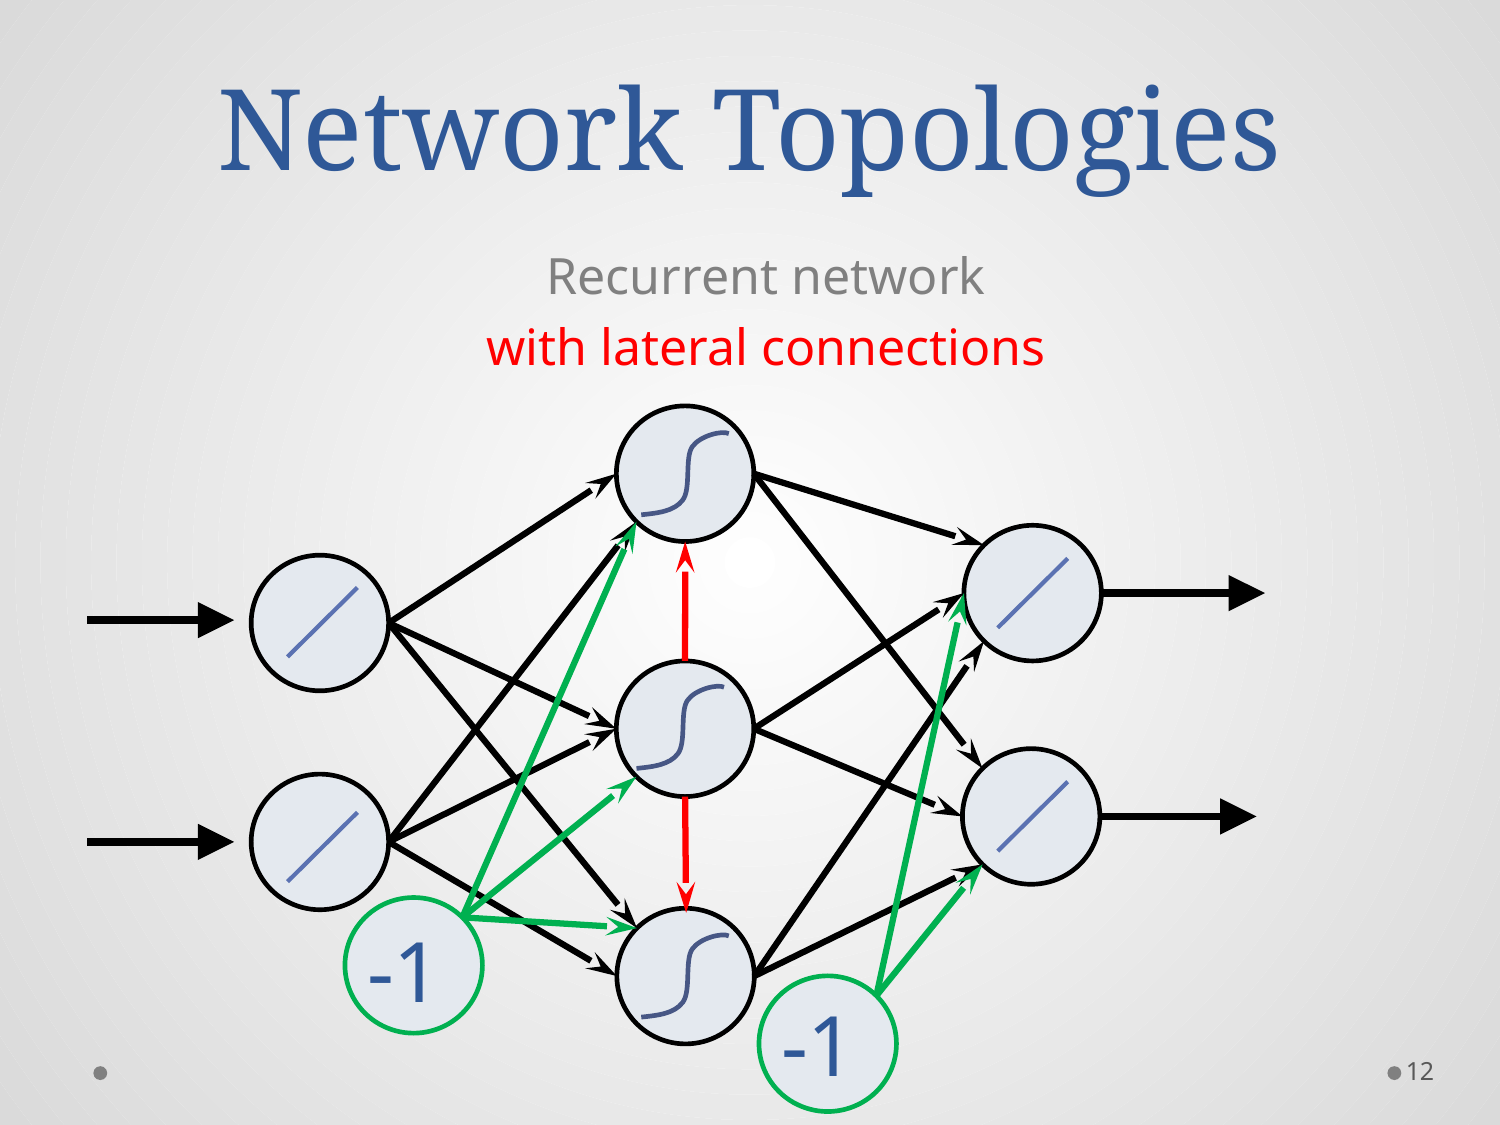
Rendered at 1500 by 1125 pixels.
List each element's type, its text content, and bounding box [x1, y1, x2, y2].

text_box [876, 592, 965, 863]
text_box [388, 841, 618, 977]
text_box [753, 473, 983, 640]
text_box -1 [766, 986, 889, 1101]
text_box [987, 522, 1104, 664]
text_box [248, 552, 382, 694]
list Recurrent network with lateral connections [87, 237, 1459, 388]
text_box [388, 473, 617, 521]
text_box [997, 781, 1068, 852]
text_box [786, 1101, 869, 1114]
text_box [287, 587, 358, 658]
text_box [462, 917, 638, 929]
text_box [876, 864, 983, 996]
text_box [754, 640, 871, 863]
text_box [756, 1008, 766, 1079]
text_box [342, 930, 352, 1001]
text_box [968, 640, 985, 864]
text_box [641, 932, 730, 1020]
text_box [614, 403, 757, 544]
text_box [368, 902, 382, 911]
text_box [248, 771, 382, 913]
text_box [641, 430, 730, 518]
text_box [388, 728, 456, 841]
slide_number 12 [1401, 1042, 1494, 1103]
text_box [643, 658, 747, 799]
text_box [287, 812, 358, 882]
text_box [889, 1008, 899, 1080]
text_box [462, 776, 637, 916]
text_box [388, 521, 460, 621]
text_box [990, 746, 1103, 887]
text_box [475, 985, 482, 1001]
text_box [462, 521, 637, 776]
text_box [615, 906, 757, 1047]
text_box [997, 558, 1068, 629]
text_box [643, 683, 725, 771]
title Network Topologies [75, 0, 1425, 200]
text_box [754, 864, 871, 977]
text_box [379, 1027, 448, 1036]
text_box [388, 622, 456, 728]
text_box -1 [352, 911, 475, 1027]
